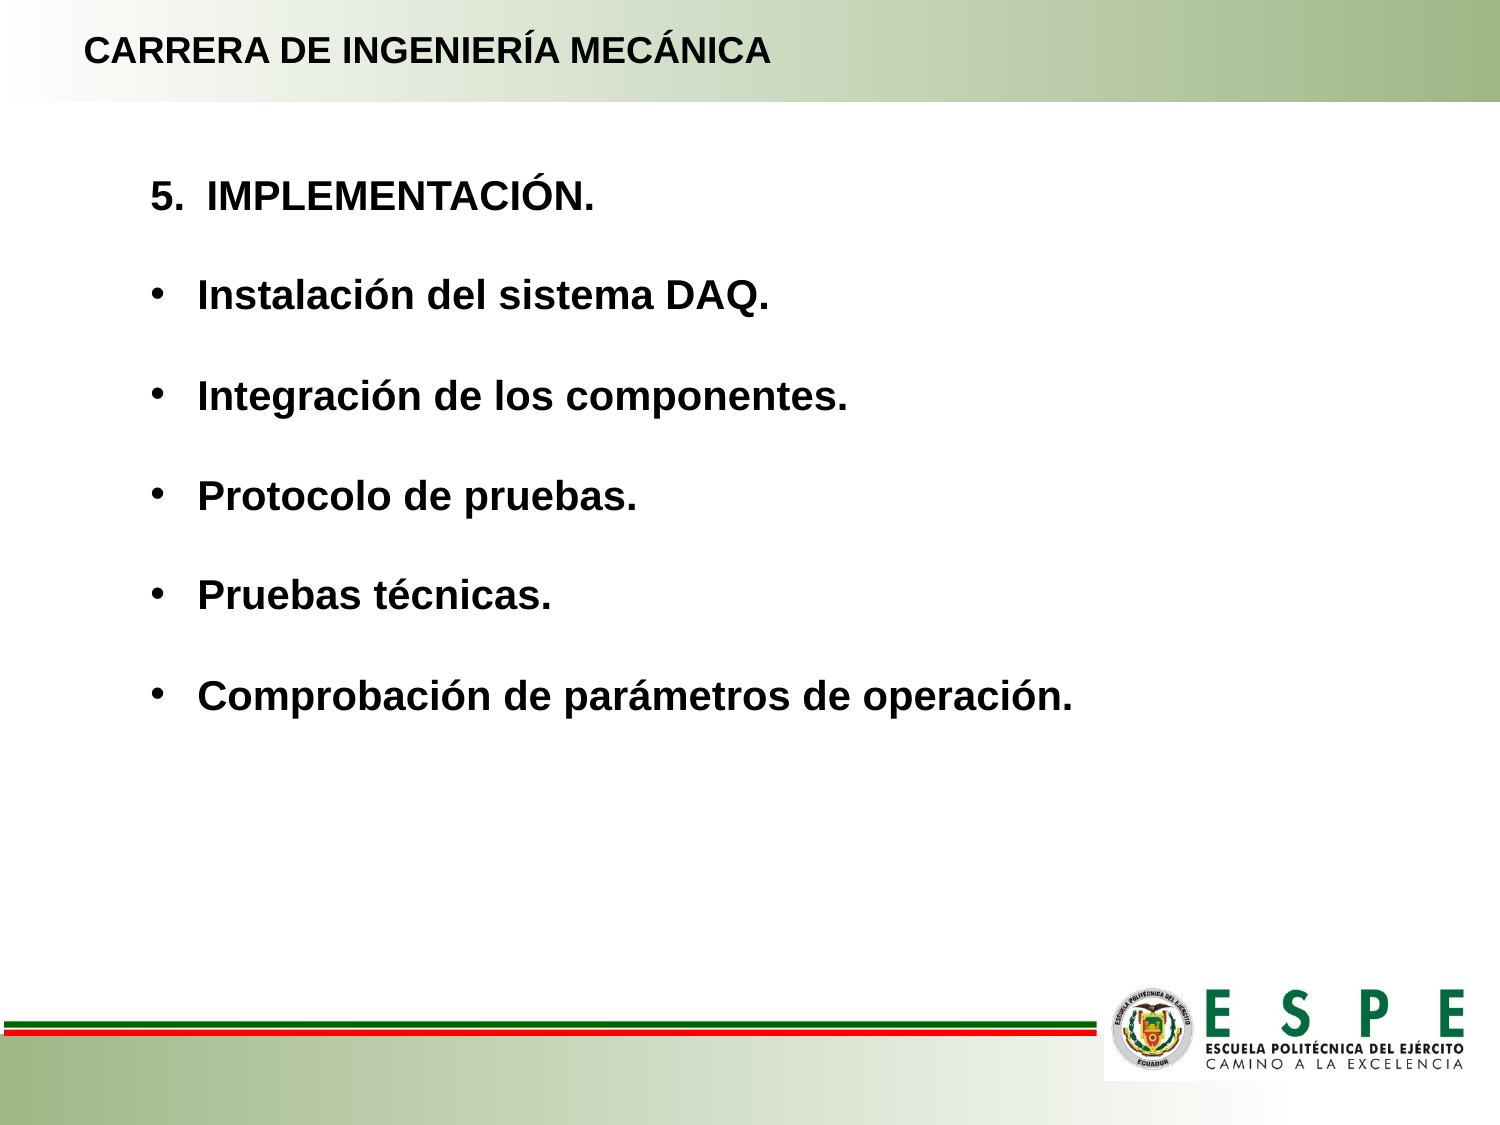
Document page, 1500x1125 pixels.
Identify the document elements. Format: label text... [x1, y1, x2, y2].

text_box CARRERA DE INGENIERÍA MECÁNICA [68, 19, 787, 79]
text_box IMPLEMENTACIÓN. Instalación del sistema DAQ. Integración de los componentes. Protocolo de pruebas. Pruebas técnicas. Comprobación de parámetros de operación. [135, 160, 1388, 726]
picture [1104, 976, 1483, 1081]
